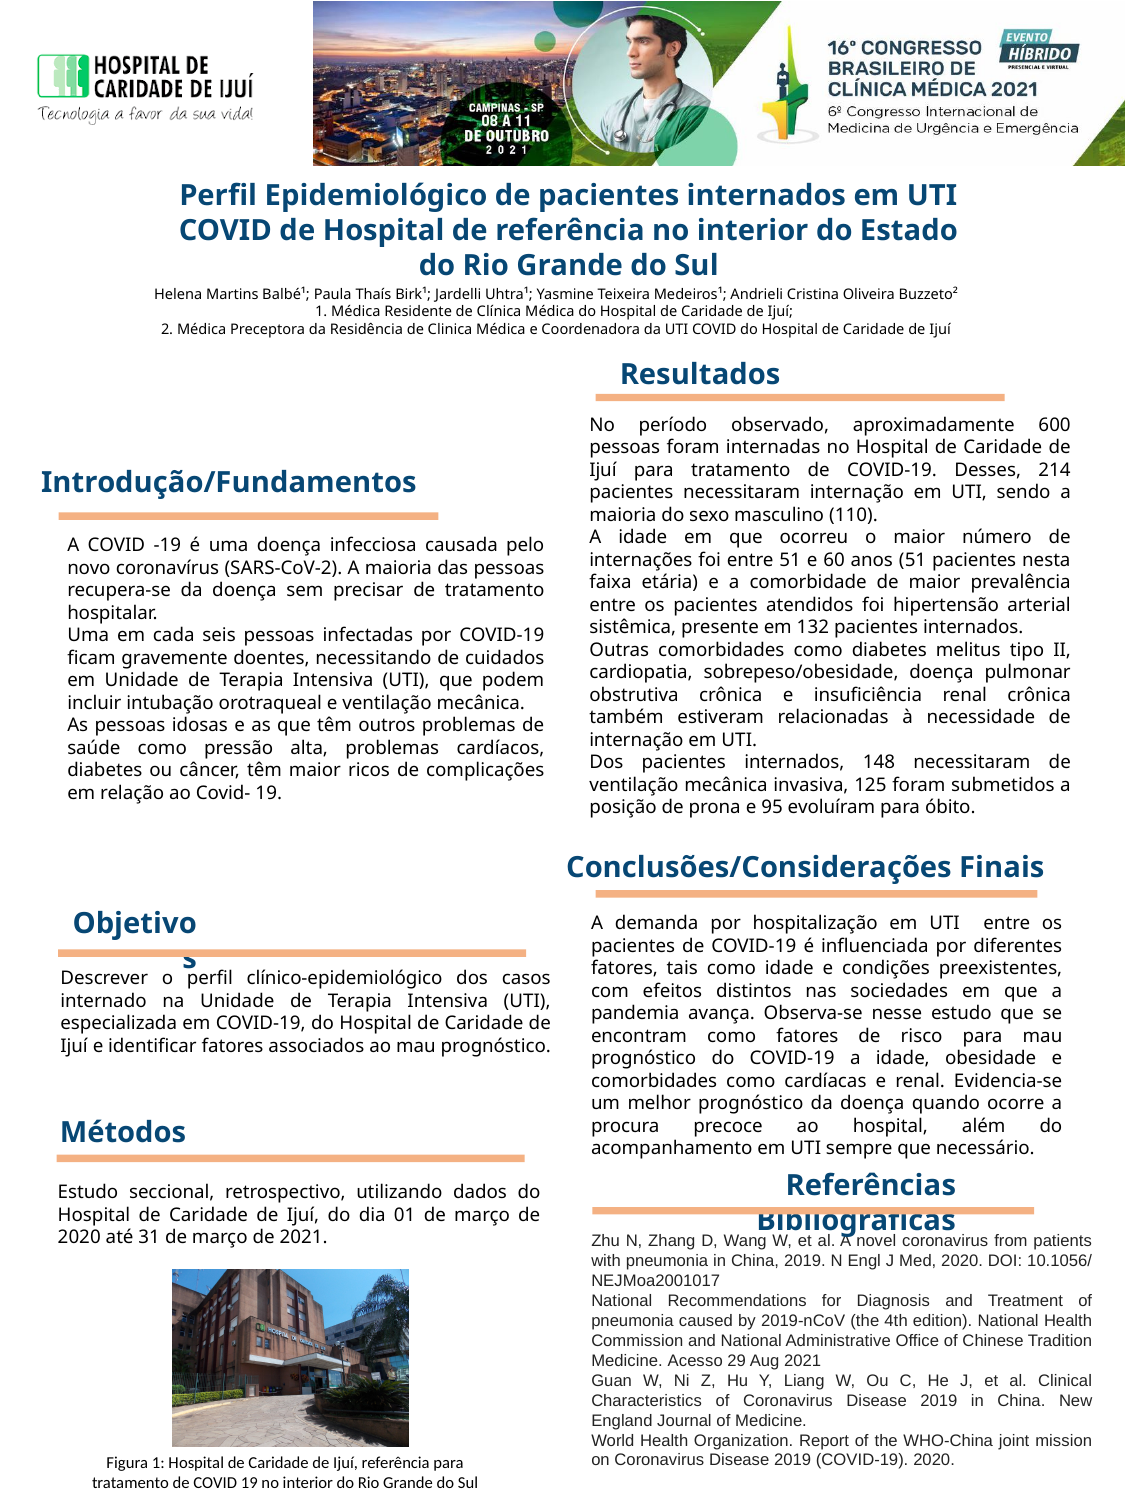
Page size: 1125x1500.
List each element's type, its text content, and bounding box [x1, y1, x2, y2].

text_box Figura 1: Hospital de Caridade de Ijuí, referência para tratamento de COVID 19 no interior do Rio Grande do Sul [52, 1444, 519, 1500]
text_box Introdução/Fundamentos [20, 448, 433, 525]
text_box Zhu N, Zhang D, Wang W, et al. A novel coronavirus from patients with pneumonia in China, 2019. N Engl J Med, 2020. DOI: 10.1056/ NEJMoa2001017 National Recommendations for Diagnosis and Treatment of pneumonia caused by 2019-nCoV (the 4th edition). National Health Commission and National Administrative Office of Chinese Tradition Medicine. Acesso 29 Aug 2021 Guan W, Ni Z, Hu Y, Liang W, Ou C, He J, et al. Clinical Characteristics of Coronavirus Disease 2019 in China. New England Journal of Medicine. World Health Organization. Report of the WHO-China joint mission on Coronavirus Disease 2019 (COVID-19). 2020. [576, 1222, 1108, 1477]
text_box Conclusões/Considerações Finais [537, 833, 1061, 973]
text_box Métodos [34, 1098, 202, 1175]
picture [12, 1, 277, 166]
text_box Helena Martins Balbé¹; Paula Thaís Birk¹; Jardelli Uhtra¹; Yasmine Teixeira Medeiros¹; Andrieli Cristina Oliveira Buzzeto² 1. Médica Residente de Clínica Médica do Hospital de Caridade de Ijuí; 2. Médica Preceptora da Residência de Clinica Médica e Coordenadora da UTI COVID do Hospital de Caridade de Ijuí [92, 269, 1021, 370]
text_box Objetivos [45, 889, 212, 967]
text_box [591, 1206, 1035, 1216]
text_box Estudo seccional, retrospectivo, utilizando dados do Hospital de Caridade de Ijuí, do dia 01 de março de 2020 até 31 de março de 2021. [42, 1172, 555, 1256]
text_box Perfil Epidemiológico de pacientes internados em UTI COVID de Hospital de referência no interior do Estado do Rio Grande do Sul [162, 161, 975, 284]
text_box [595, 393, 1006, 402]
picture [172, 1269, 409, 1447]
text_box [56, 1154, 526, 1163]
text_box Descrever o perfil clínico-epidemiológico dos casos internado na Unidade de Terapia Intensiva (UTI), especializada em COVID-19, do Hospital de Caridade de Ijuí e identificar fatores associados ao mau prognóstico. [45, 958, 565, 1086]
text_box [595, 889, 1038, 899]
text_box [57, 948, 527, 958]
text_box A COVID -19 é uma doença infecciosa causada pelo novo coronavírus (SARS-CoV-2). A maioria das pessoas recupera-se da doença sem precisar de tratamento hospitalar. Uma em cada seis pessoas infectadas por COVID-19 ficam gravemente doentes, necessitando de cuidados em Unidade de Terapia Intensiva (UTI), que podem incluir intubação orotraqueal e ventilação mecânica. As pessoas idosas e as que têm outros problemas de saúde como pressão alta, problemas cardíacos, diabetes ou câncer, têm maior ricos de complicações em relação ao Covid- 19. [52, 525, 559, 811]
text_box A demanda por hospitalização em UTI entre os pacientes de COVID-19 é influenciada por diferentes fatores, tais como idade e condições preexistentes, com efeitos distintos nas sociedades em que a pandemia avança. Observa-se nesse estudo que se encontram como fatores de risco para mau prognóstico do COVID-19 a idade, obesidade e comorbidades como cardíacas e renal. Evidencia-se um melhor prognóstico da doença quando ocorre a procura precoce ao hospital, além do acompanhamento em UTI sempre que necessário. [576, 903, 1077, 1166]
text_box [57, 511, 439, 521]
text_box No período observado, aproximadamente 600 pessoas foram internadas no Hospital de Caridade de Ijuí para tratamento de COVID-19. Desses, 214 pacientes necessitaram internação em UTI, sendo a maioria do sexo masculino (110). A idade em que ocorreu o maior número de internações foi entre 51 e 60 anos (51 pacientes nesta faixa etária) e a comorbidade de maior prevalência entre os pacientes atendidos foi hipertensão arterial sistêmica, presente em 132 pacientes internados. Outras comorbidades como diabetes melitus tipo II, cardiopatia, sobrepeso/obesidade, doença pulmonar obstrutiva crônica e insuficiência renal crônica também estiveram relacionadas à necessidade de internação em UTI. Dos pacientes internados, 148 necessitaram de ventilação mecânica invasiva, 125 foram submetidos a posição de prona e 95 evoluíram para óbito. [574, 405, 1085, 826]
picture [313, 1, 1125, 166]
text_box Referências Bibliográficas [574, 1151, 971, 1221]
text_box Resultados [574, 340, 796, 397]
